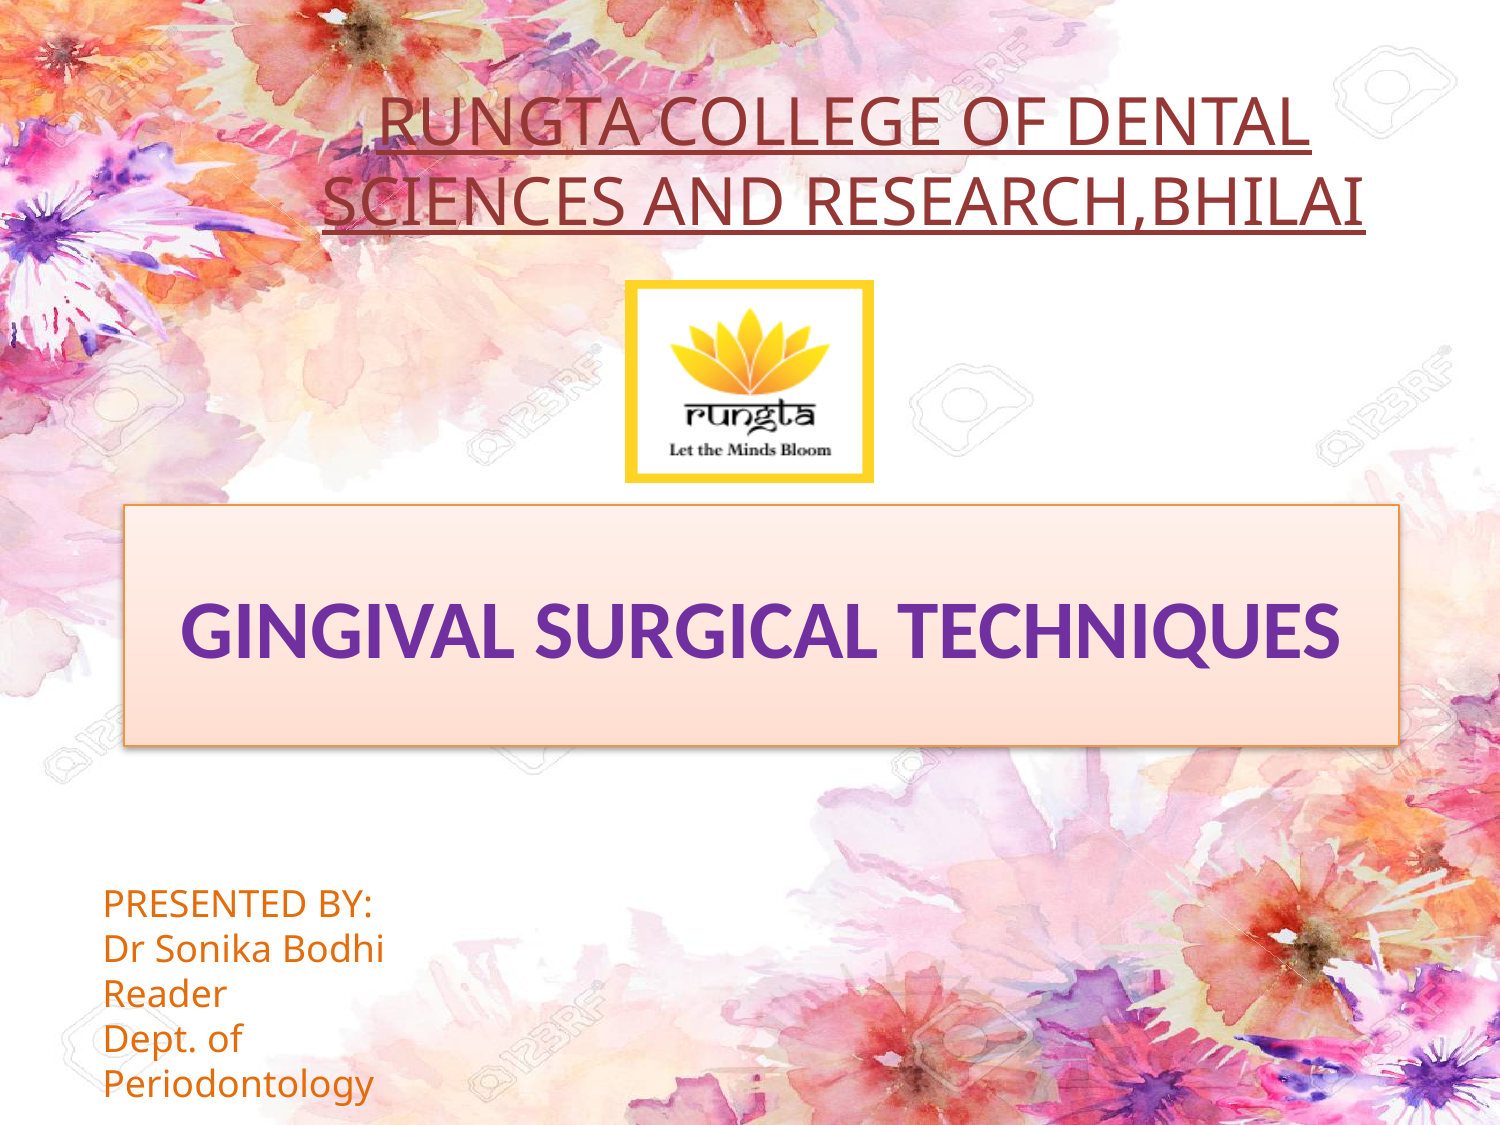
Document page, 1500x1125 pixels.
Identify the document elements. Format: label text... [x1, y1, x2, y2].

text_box PRESENTED BY: Dr Sonika Bodhi Reader Dept. of Periodontology [87, 872, 538, 1113]
picture [0, 0, 1500, 1125]
subtitle RUNGTA COLLEGE OF DENTAL SCIENCES AND RESEARCH,BHILAI [206, 70, 1482, 359]
title GINGIVAL SURGICAL TECHNIQUES [123, 504, 1400, 747]
